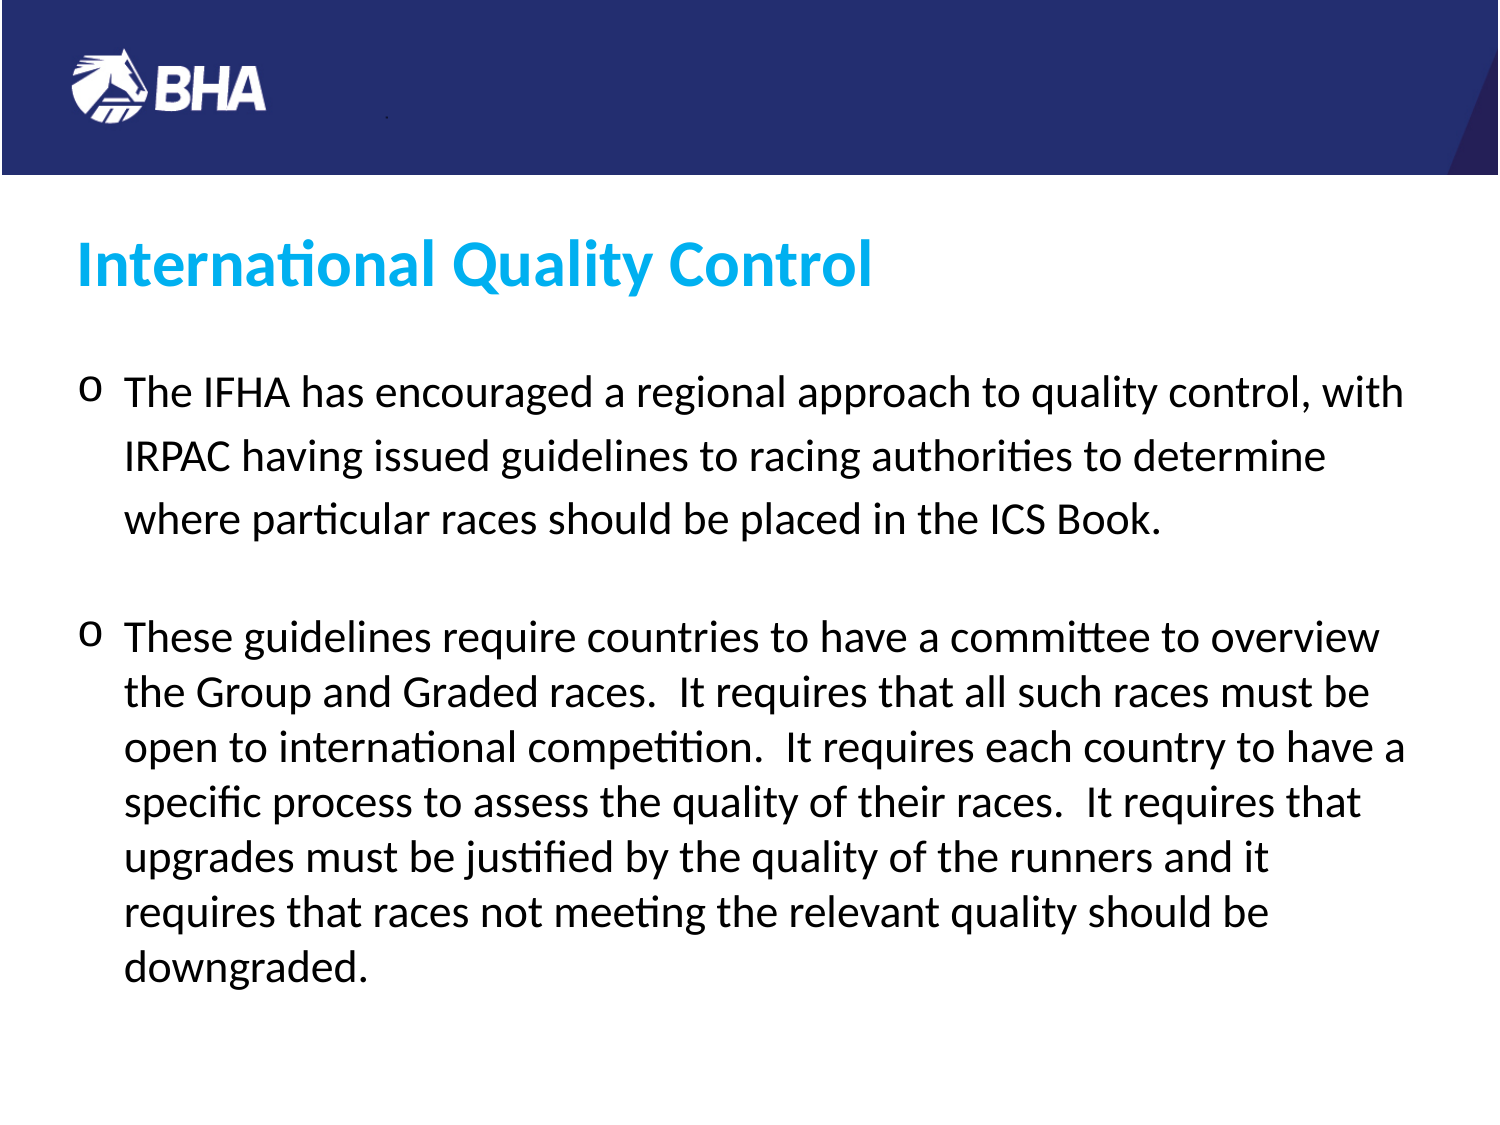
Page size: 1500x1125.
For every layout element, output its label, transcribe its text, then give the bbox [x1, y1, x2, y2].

text_box International Quality Control [62, 212, 1197, 308]
text_box The IFHA has encouraged a regional approach to quality control, with IRPAC having issued guidelines to racing authorities to determine where particular races should be placed in the ICS Book. These guidelines require countries to have a committee to overview the Group and Graded races. It requires that all such races must be open to international competition. It requires each country to have a specific process to assess the quality of their races. It requires that upgrades must be justified by the quality of the runners and it requires that races not meeting the relevant quality should be downgraded. [62, 346, 1441, 1049]
picture [2, 0, 1498, 175]
